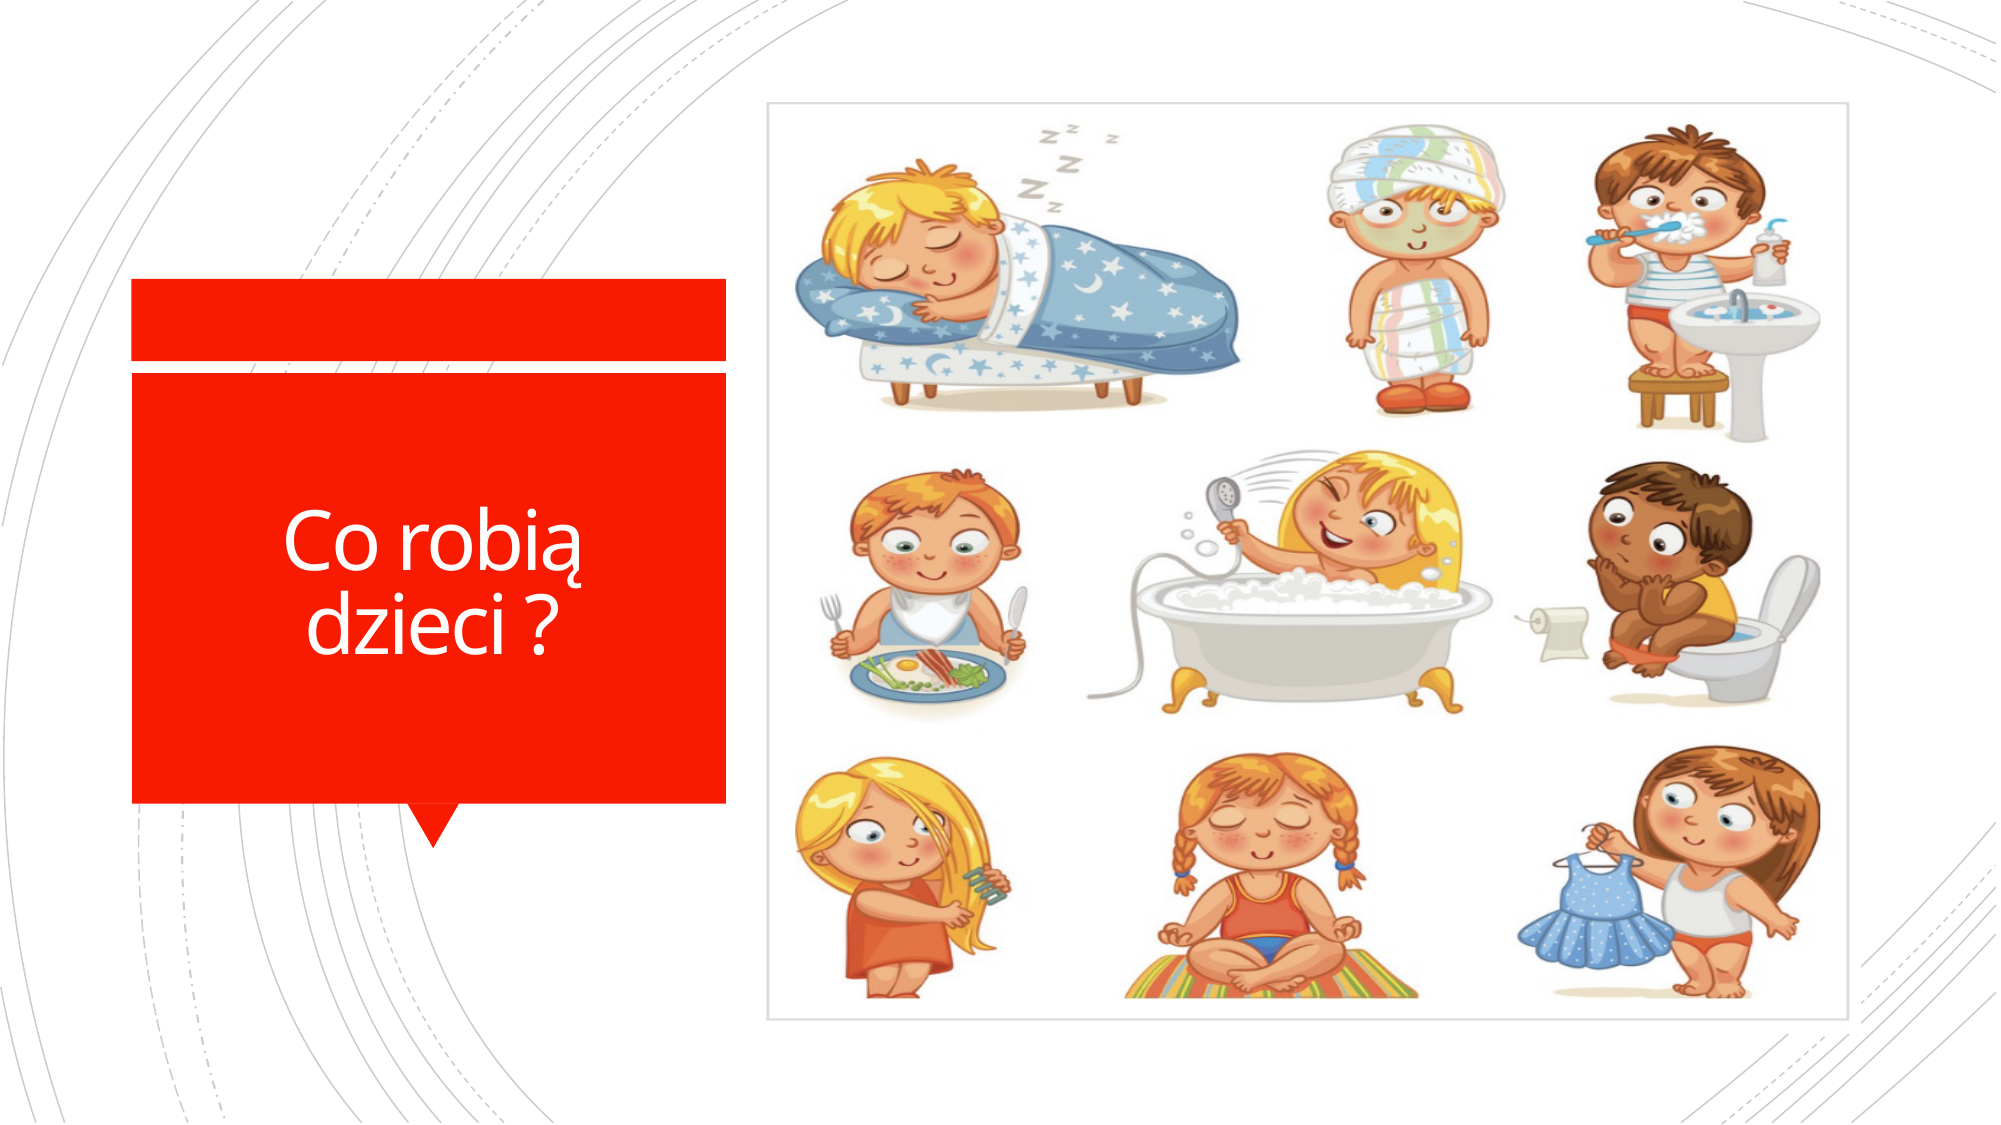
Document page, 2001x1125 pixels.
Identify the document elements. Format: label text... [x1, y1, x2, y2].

title Co robią dzieci ? [145, 385, 720, 789]
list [726, 90, 1862, 1034]
